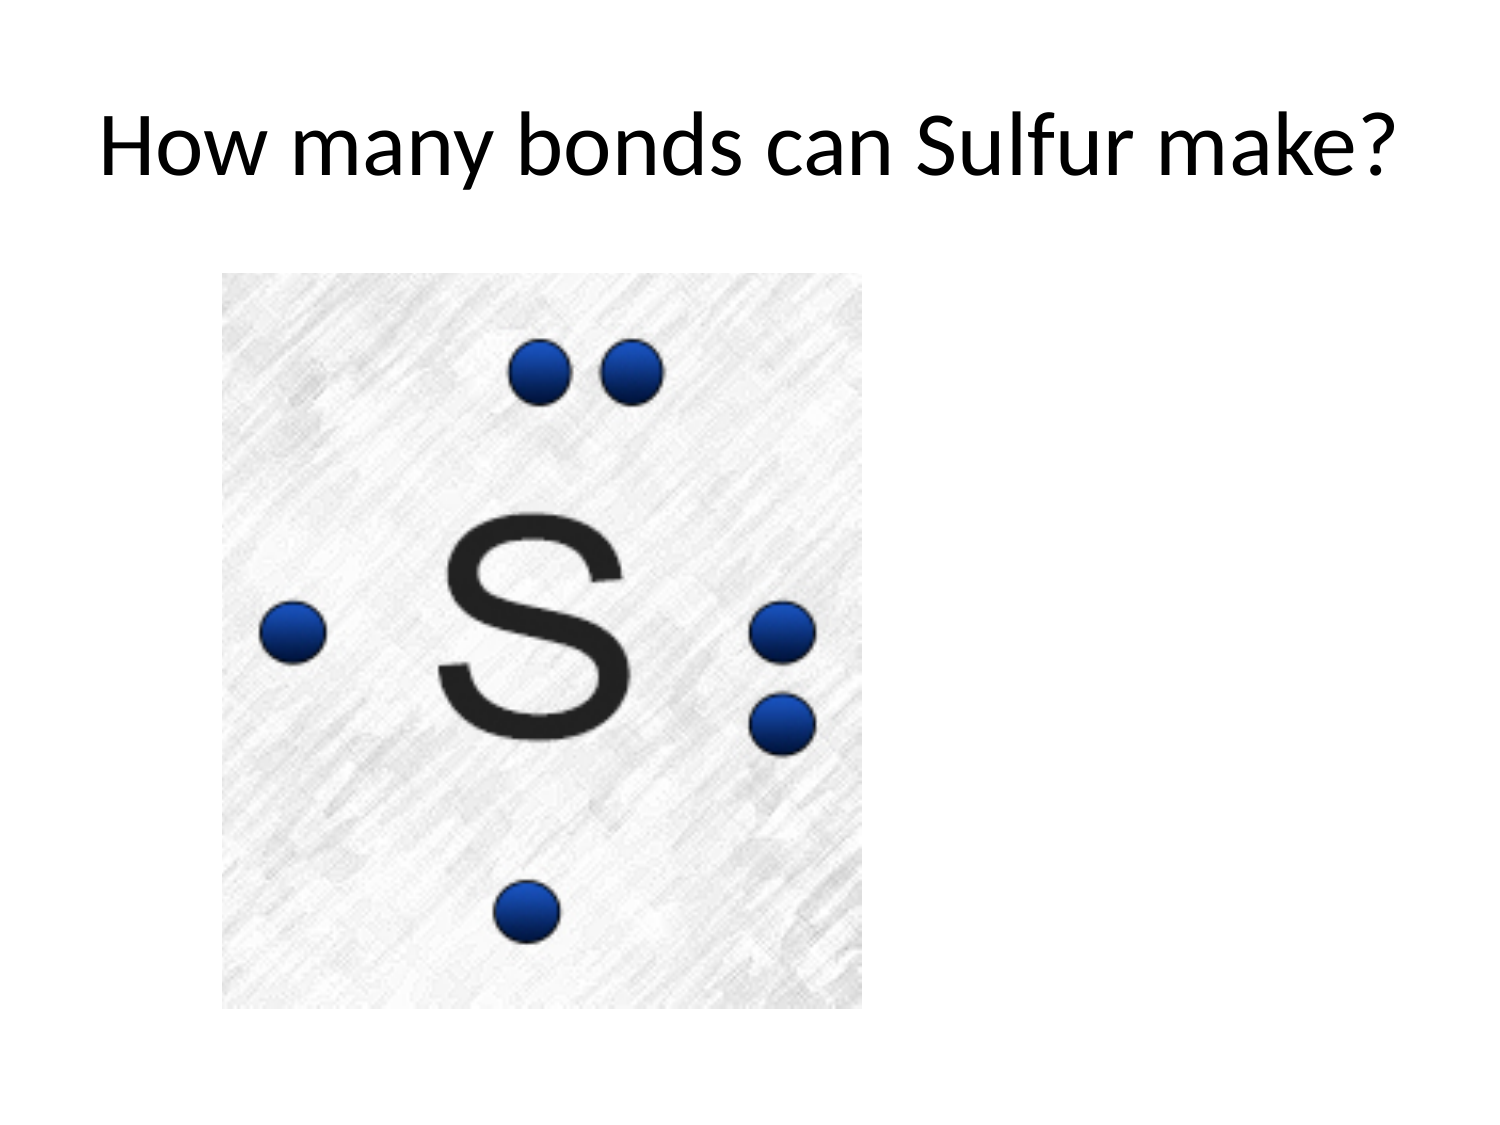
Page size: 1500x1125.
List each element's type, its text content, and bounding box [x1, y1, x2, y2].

picture [221, 273, 862, 1009]
title How many bonds can Sulfur make? [75, 45, 1425, 233]
